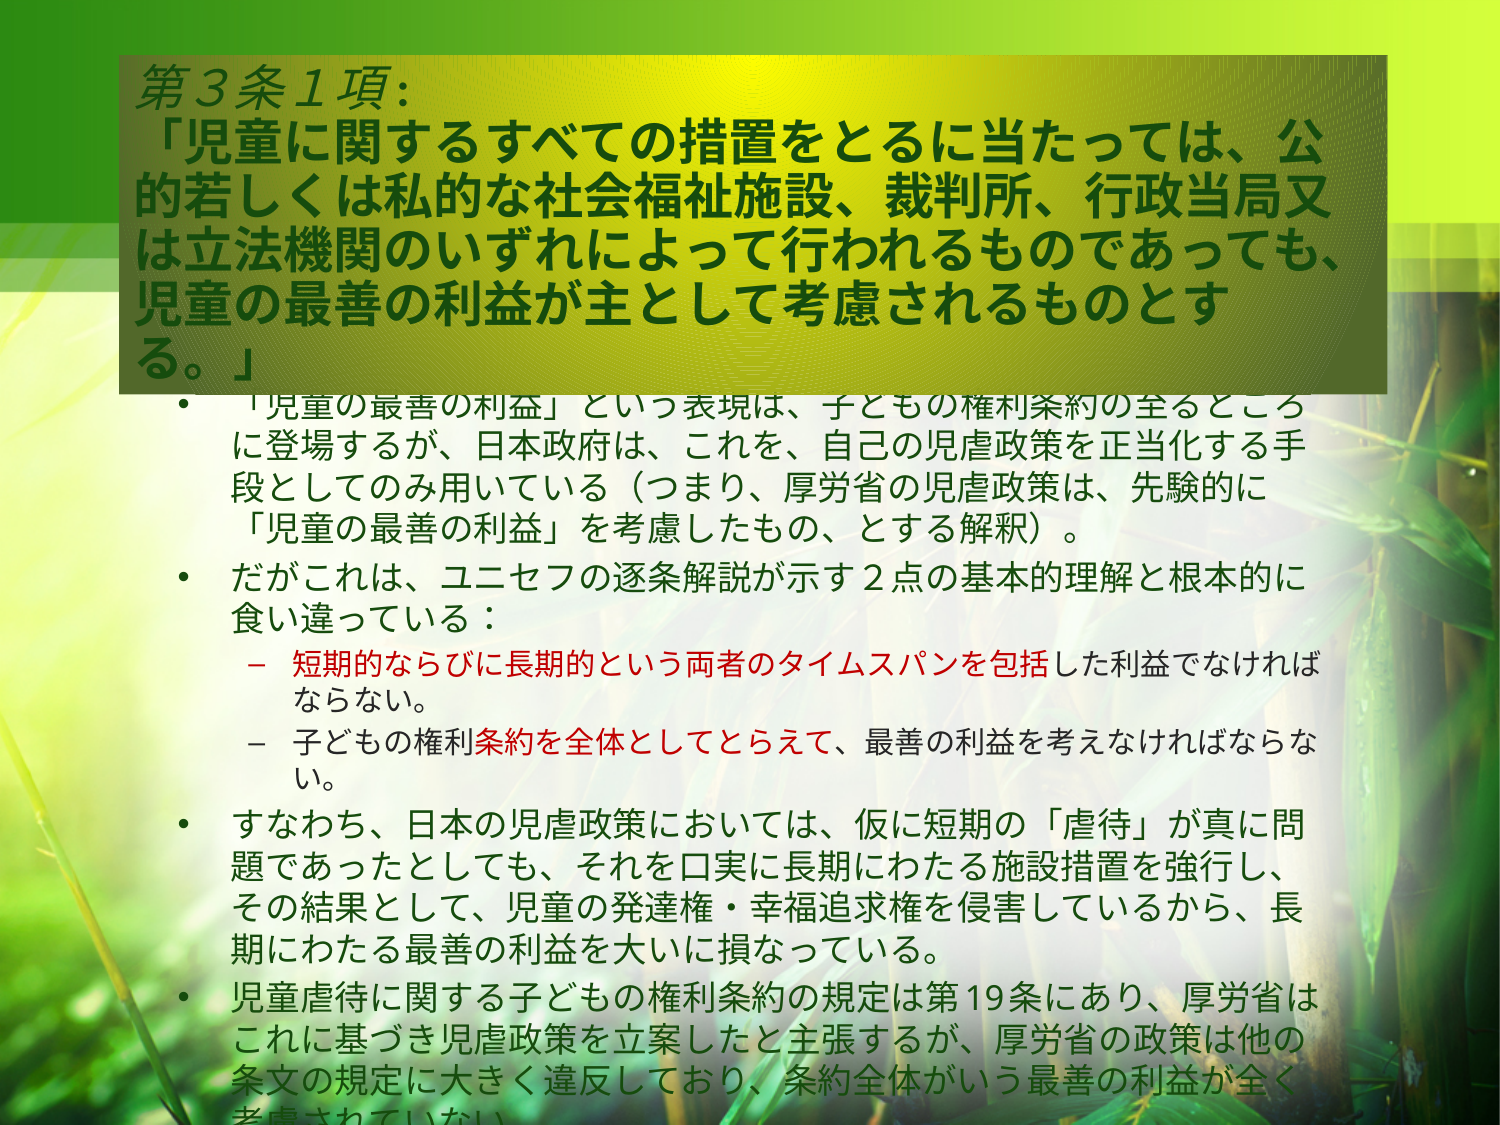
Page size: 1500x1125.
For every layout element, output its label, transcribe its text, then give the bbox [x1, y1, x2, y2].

picture [0, 0, 1500, 1125]
list 「児童の最善の利益」という表現は、子どもの権利条約の至るところに登場するが、日本政府は、これを、自己の児虐政策を正当化する手段としてのみ用いている（つまり、厚労省の児虐政策は、先験的に「児童の最善の利益」を考慮したもの、とする解釈）。 だがこれは、ユニセフの逐条解説が示す２点の基本的理解と根本的に食い違っている： 短期的ならびに長期的という両者のタイムスパンを包括した利益でなければならない。 子どもの権利条約を全体としてとらえて、最善の利益を考えなければならない。 すなわち、日本の児虐政策においては、仮に短期の「虐待」が真に問題であったとしても、それを口実に長期にわたる施設措置を強行し、その結果として、児童の発達権・幸福追求権を侵害しているから、長期にわたる最善の利益を大いに損なっている。 児童虐待に関する子どもの権利条約の規定は第19条にあり、厚労省はこれに基づき児虐政策を立案したと主張するが、厚労省の政策は他の条文の規定に大きく違反しており、条約全体がいう最善の利益が全く考慮されていない。 [162, 395, 1345, 1125]
text_box 第３条１項: 「児童に関するすべての措置をとるに当たっては、公的若しくは私的な社会福祉施設、裁判所、行政当局又は立法機関のいずれによって行われるものであっても、児童の最善の利益が主として考慮されるものとする。」 [119, 55, 1388, 395]
